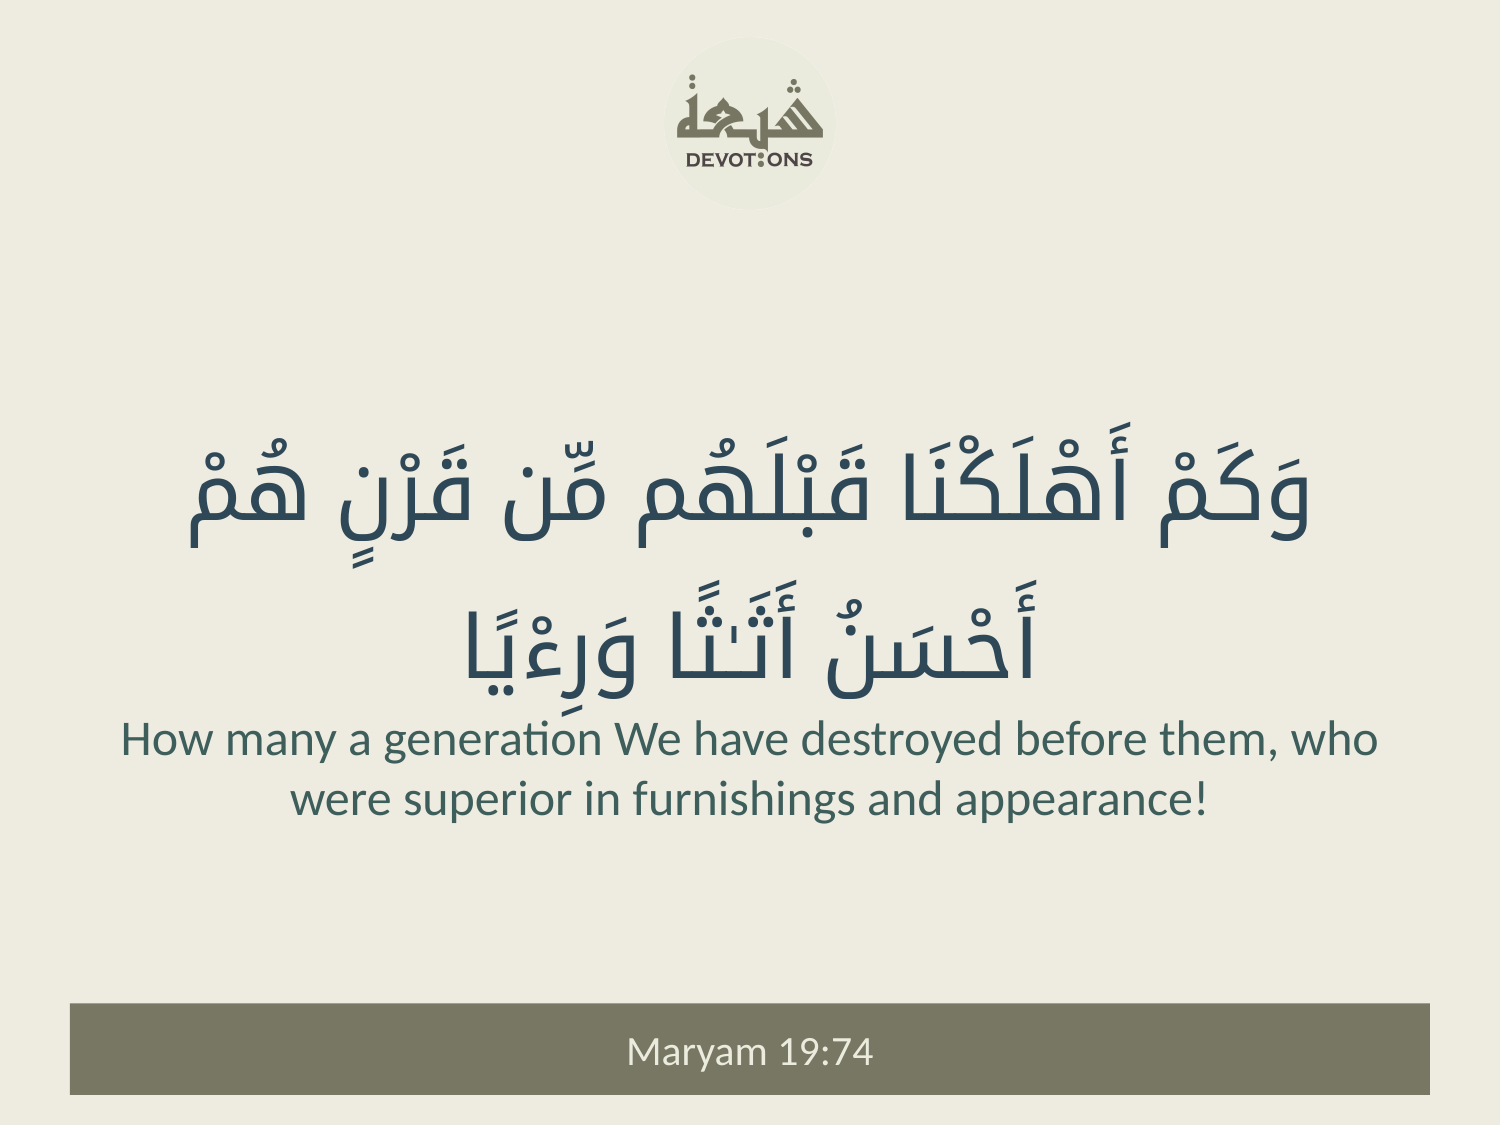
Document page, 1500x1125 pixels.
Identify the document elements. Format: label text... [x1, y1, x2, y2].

picture [656, 29, 844, 203]
list Maryam 19:74 [69, 1003, 1430, 1095]
list وَكَمْ أَهْلَكْنَا قَبْلَهُم مِّن قَرْنٍ هُمْ أَحْسَنُ أَثَـٰثًا وَرِءْيًا How many a generation We have destroyed before them, who were superior in furnishings and appearance! [69, 203, 1430, 1003]
